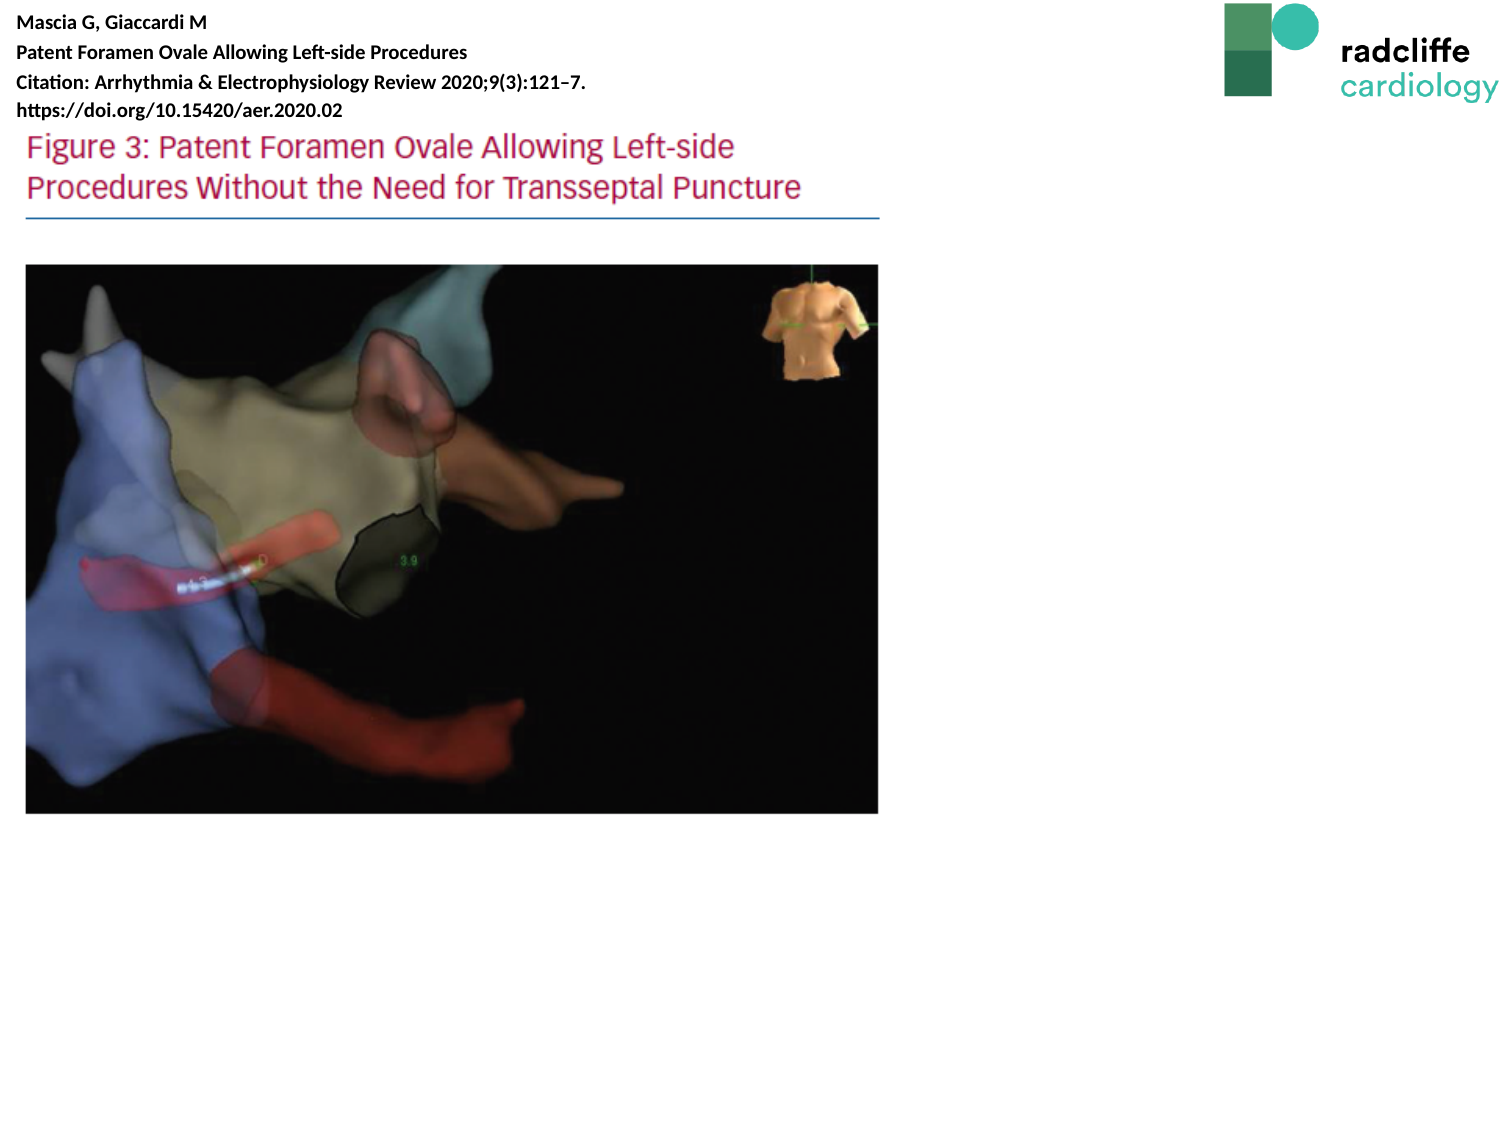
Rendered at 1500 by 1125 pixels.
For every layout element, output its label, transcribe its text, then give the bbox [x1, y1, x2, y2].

picture [1, 124, 894, 848]
text_box https://doi.org/10.15420/aer.2020.02 [1, 89, 1500, 129]
text_box Patent Foramen Ovale Allowing Left-side Procedures [1, 31, 1224, 60]
text_box Mascia G, Giaccardi M [1, 1, 939, 31]
picture [1224, 1, 1499, 104]
text_box Citation: Arrhythmia & Electrophysiology Review 2020;9(3):121–7. [1, 60, 1224, 89]
